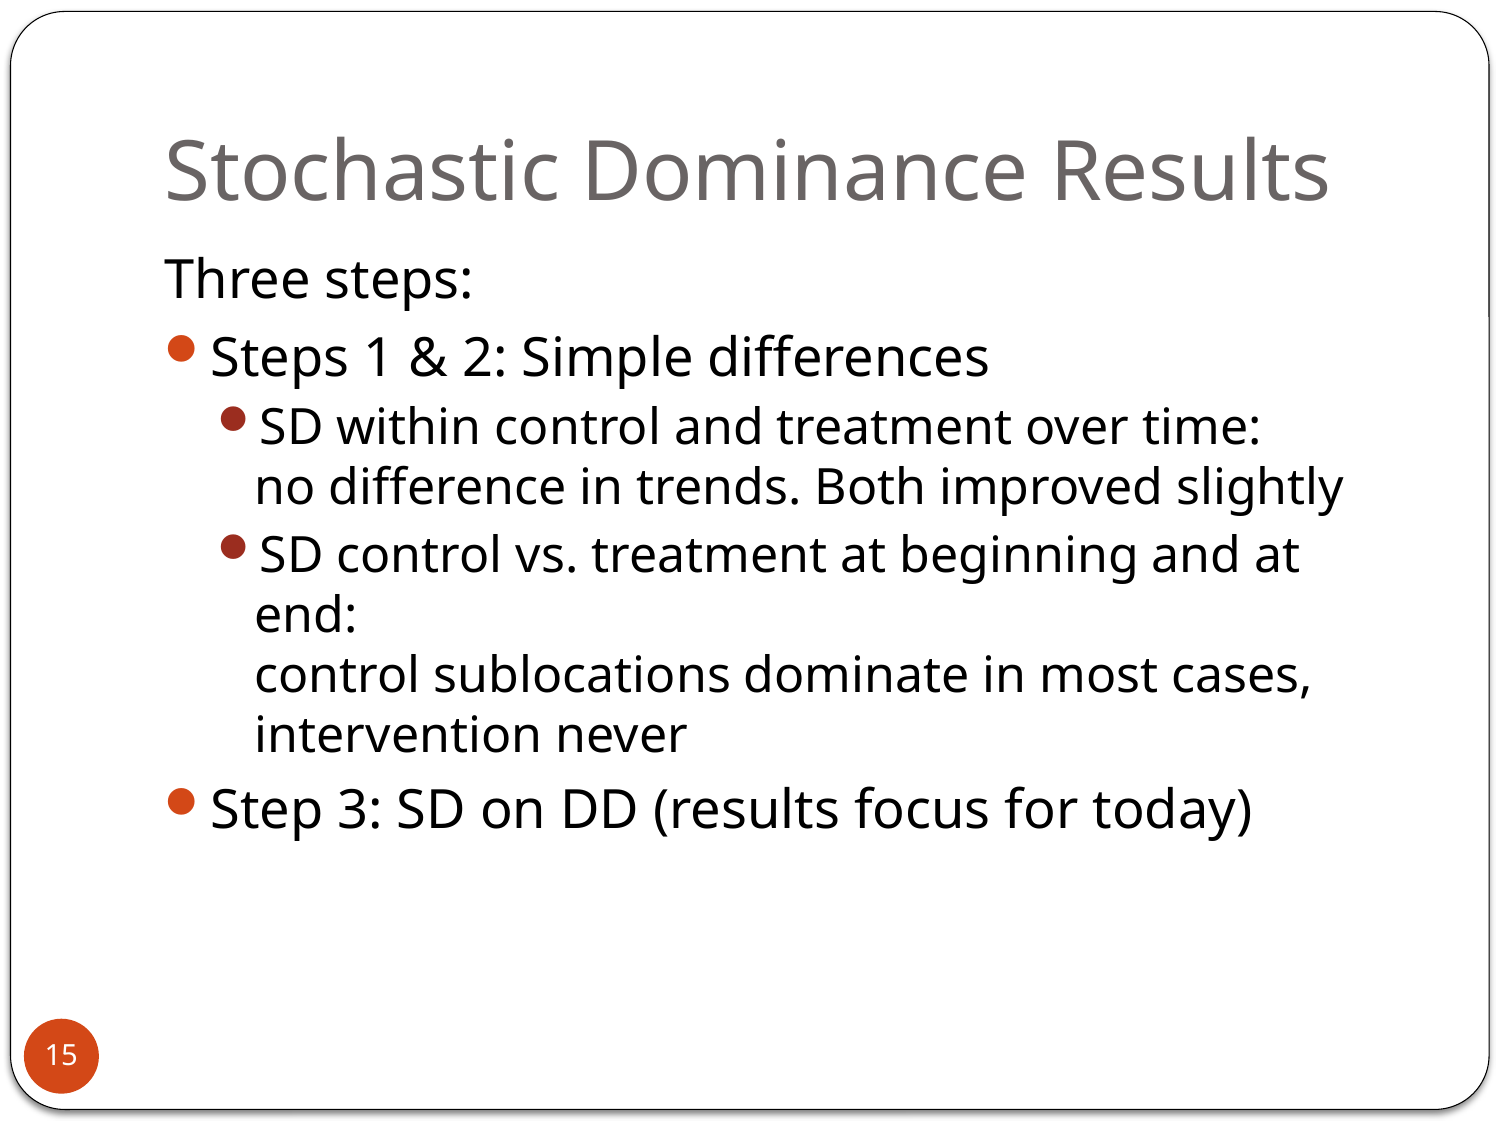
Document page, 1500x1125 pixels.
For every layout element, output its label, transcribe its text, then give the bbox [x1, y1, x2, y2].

title Stochastic Dominance Results [150, 45, 1425, 233]
slide_number 15 [23, 1018, 99, 1094]
list Three steps: Steps 1 & 2: Simple differences SD within control and treatment over time: no difference in trends. Both improved slightly SD control vs. treatment at beginning and at end: control sublocations dominate in most cases, intervention never Step 3: SD on DD (results focus for today) [150, 237, 1425, 988]
